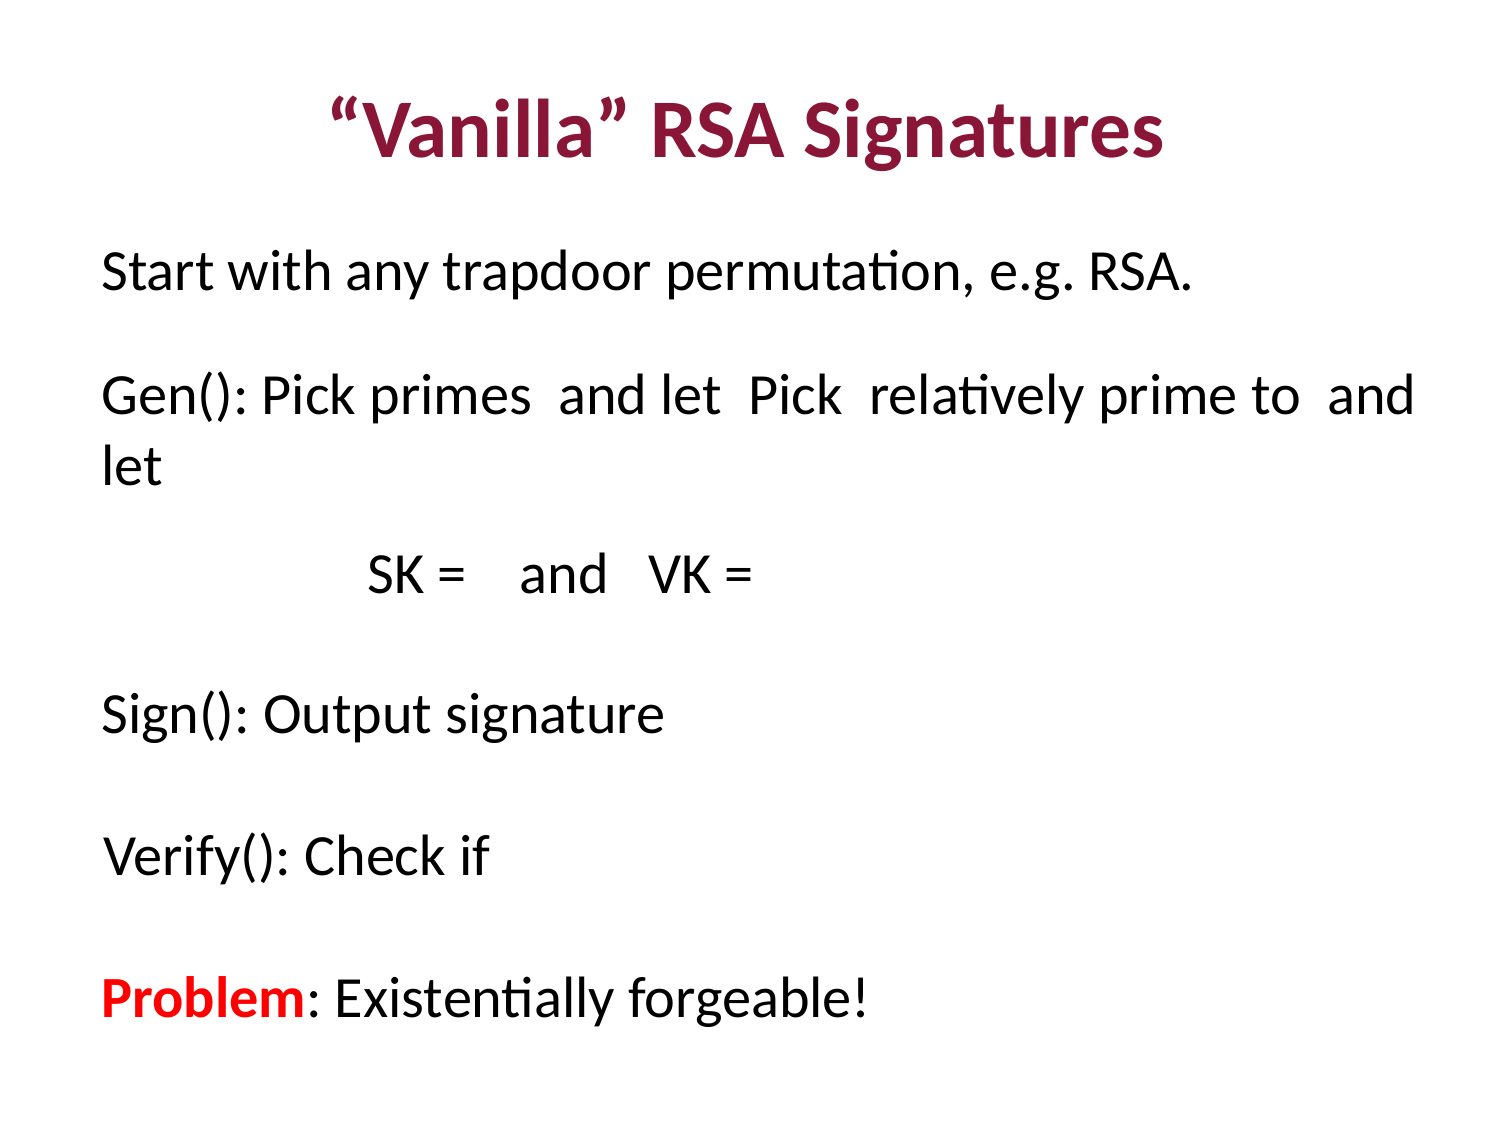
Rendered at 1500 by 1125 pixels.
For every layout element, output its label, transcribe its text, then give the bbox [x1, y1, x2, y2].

text_box Start with any trapdoor permutation, e.g. RSA. [86, 201, 1500, 332]
text_box Problem: Existentially forgeable! [86, 928, 1495, 1059]
text_box “Vanilla” RSA Signatures [0, 66, 1495, 197]
